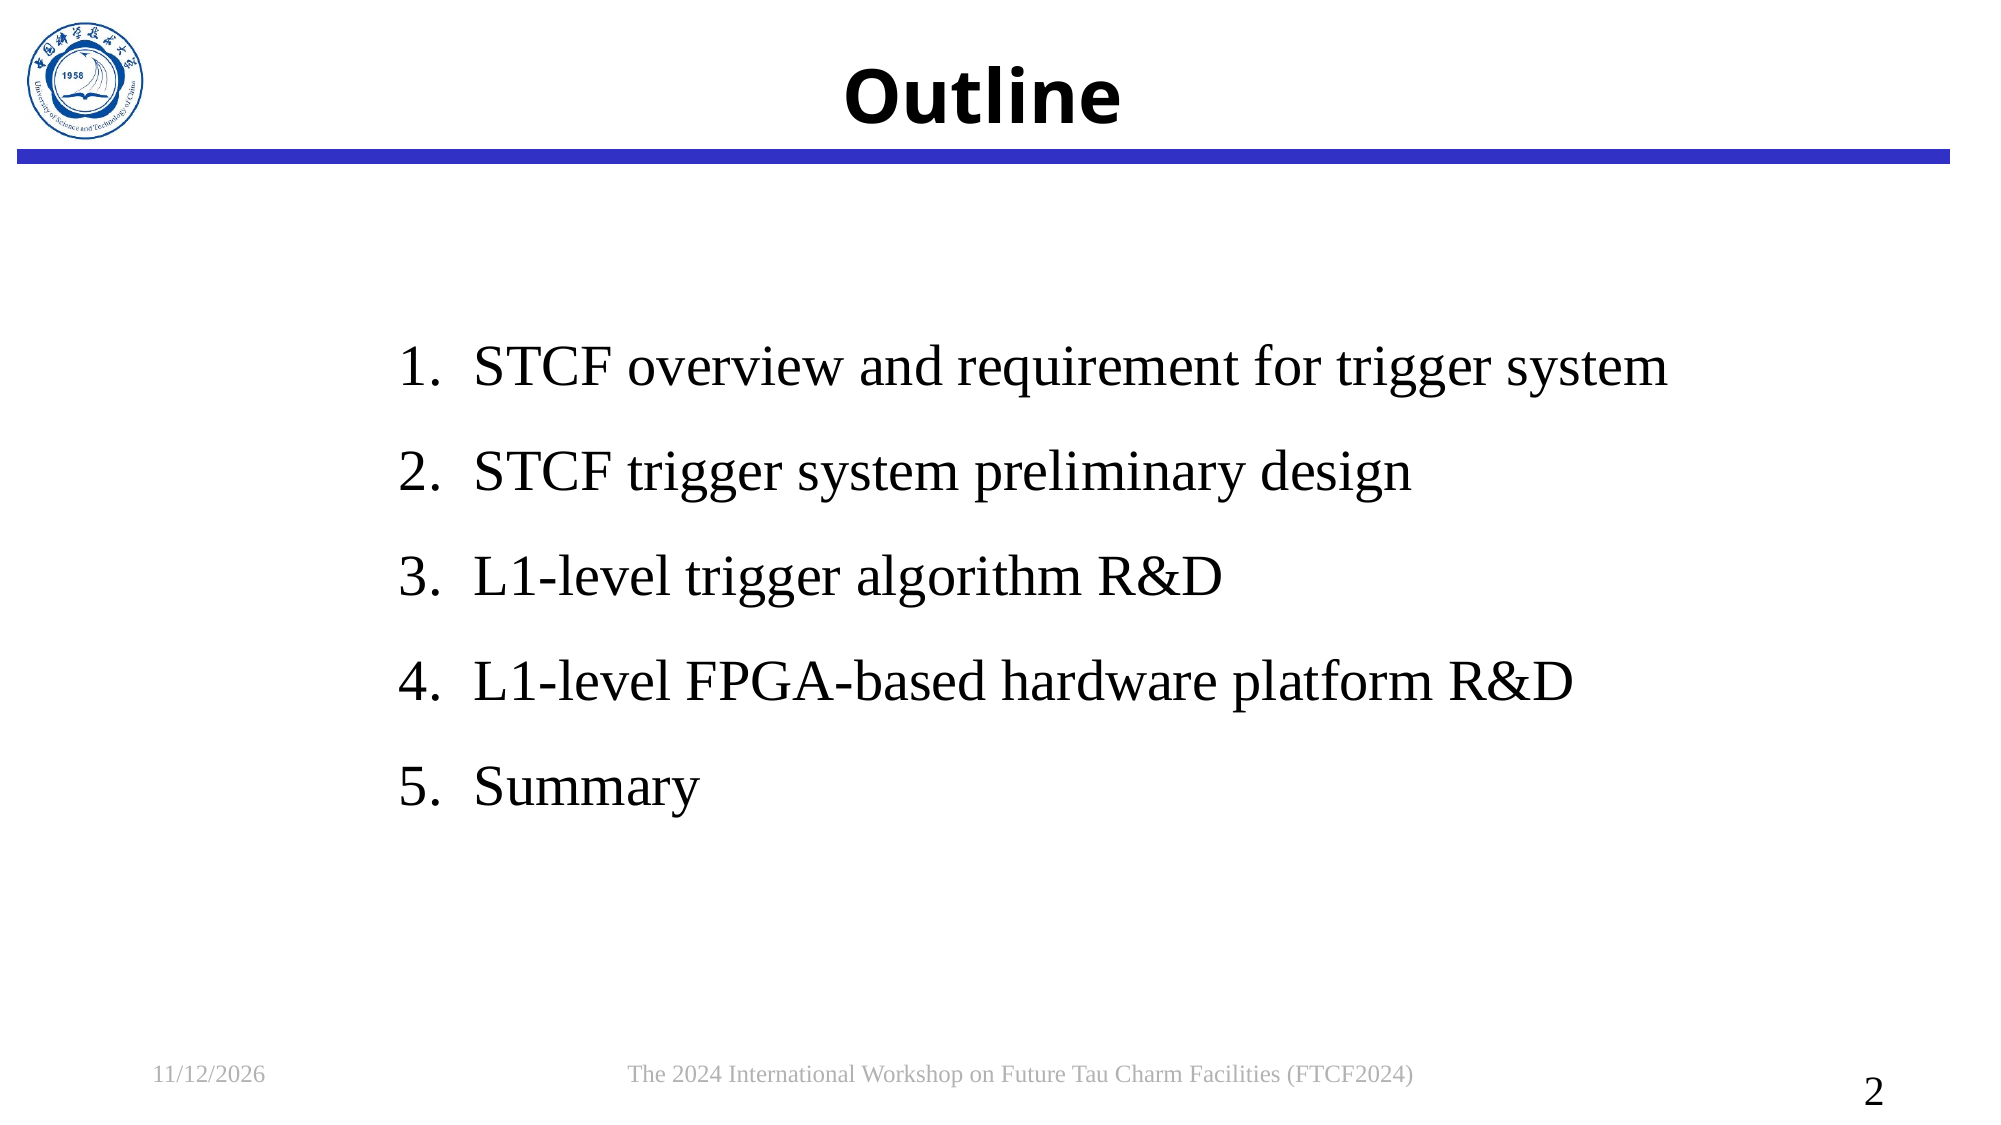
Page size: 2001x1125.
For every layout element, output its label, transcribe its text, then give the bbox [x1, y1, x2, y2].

picture [24, 20, 148, 144]
footer The 2024 International Workshop on Future Tau Charm Facilities (FTCF2024) [608, 1042, 1434, 1103]
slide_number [137, 1042, 588, 1103]
slide_number 2 [1433, 1055, 1901, 1112]
title Outline [183, 24, 1783, 163]
text_box STCF overview and requirement for trigger system STCF trigger system preliminary design L1-level trigger algorithm R&D L1-level FPGA-based hardware platform R&D Summary [384, 284, 1757, 825]
